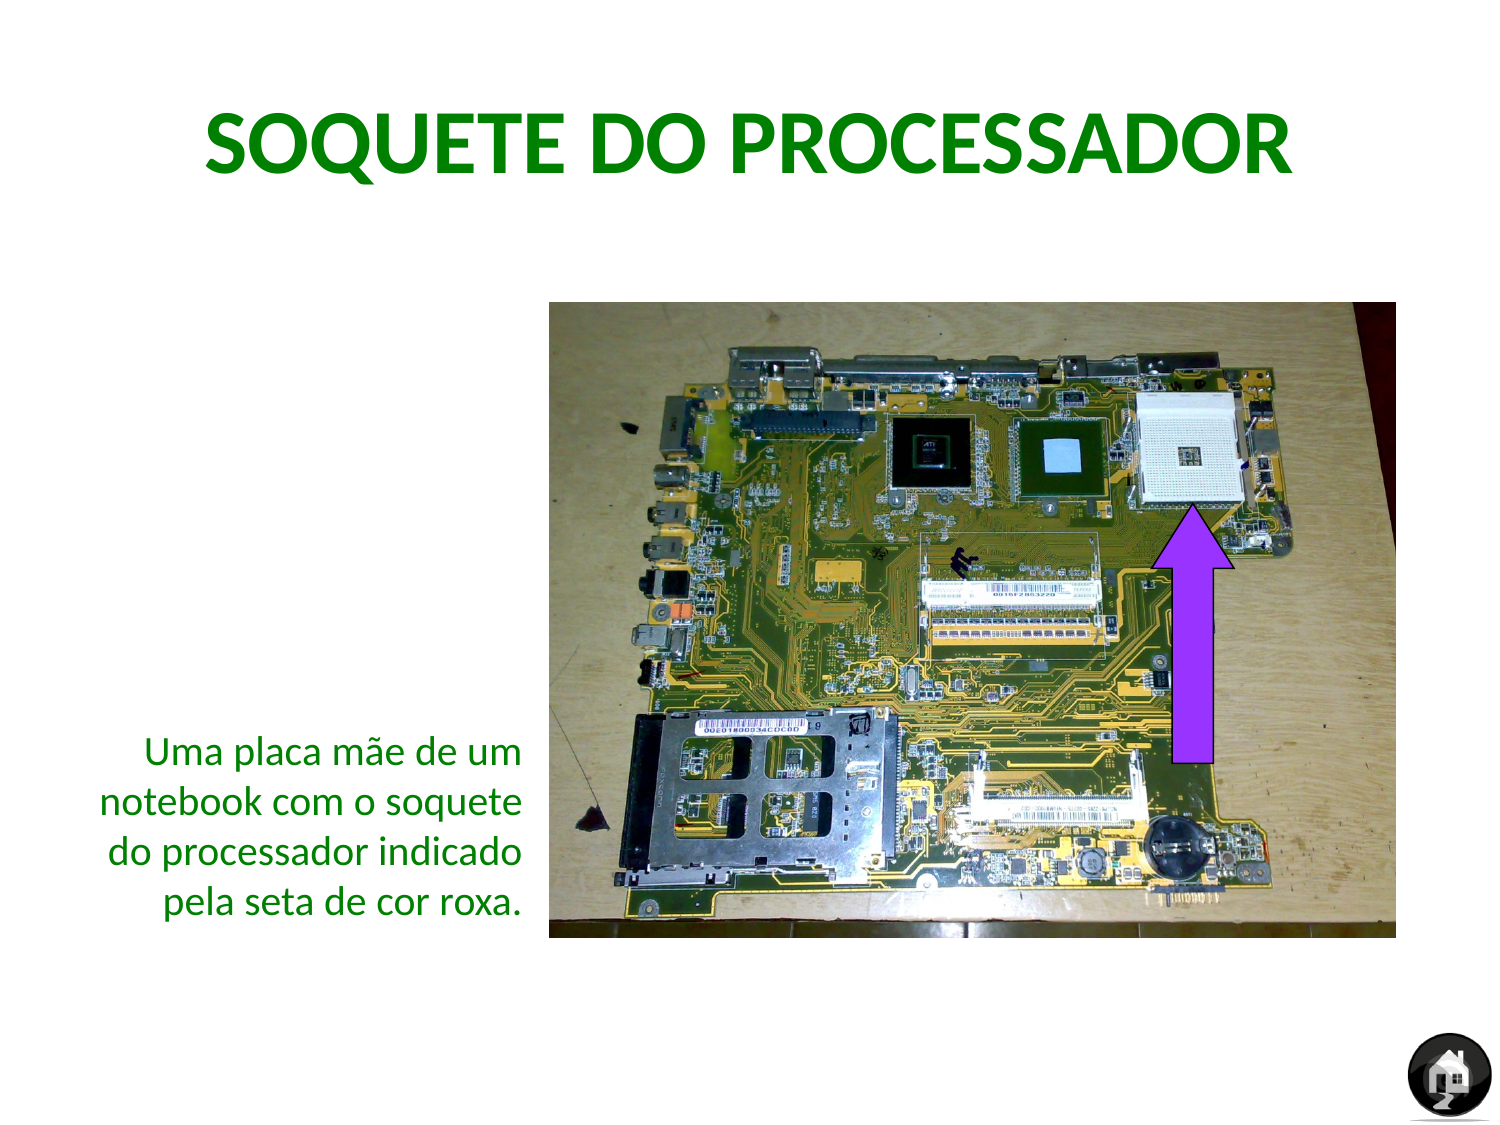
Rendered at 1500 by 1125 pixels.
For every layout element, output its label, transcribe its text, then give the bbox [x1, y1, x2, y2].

text_box Uma placa mãe de um notebook com o soquete do processador indicado pela seta de cor roxa. [35, 716, 538, 931]
picture [548, 302, 1396, 938]
picture [1399, 1024, 1500, 1125]
title SOQUETE DO PROCESSADOR [75, 43, 1425, 231]
